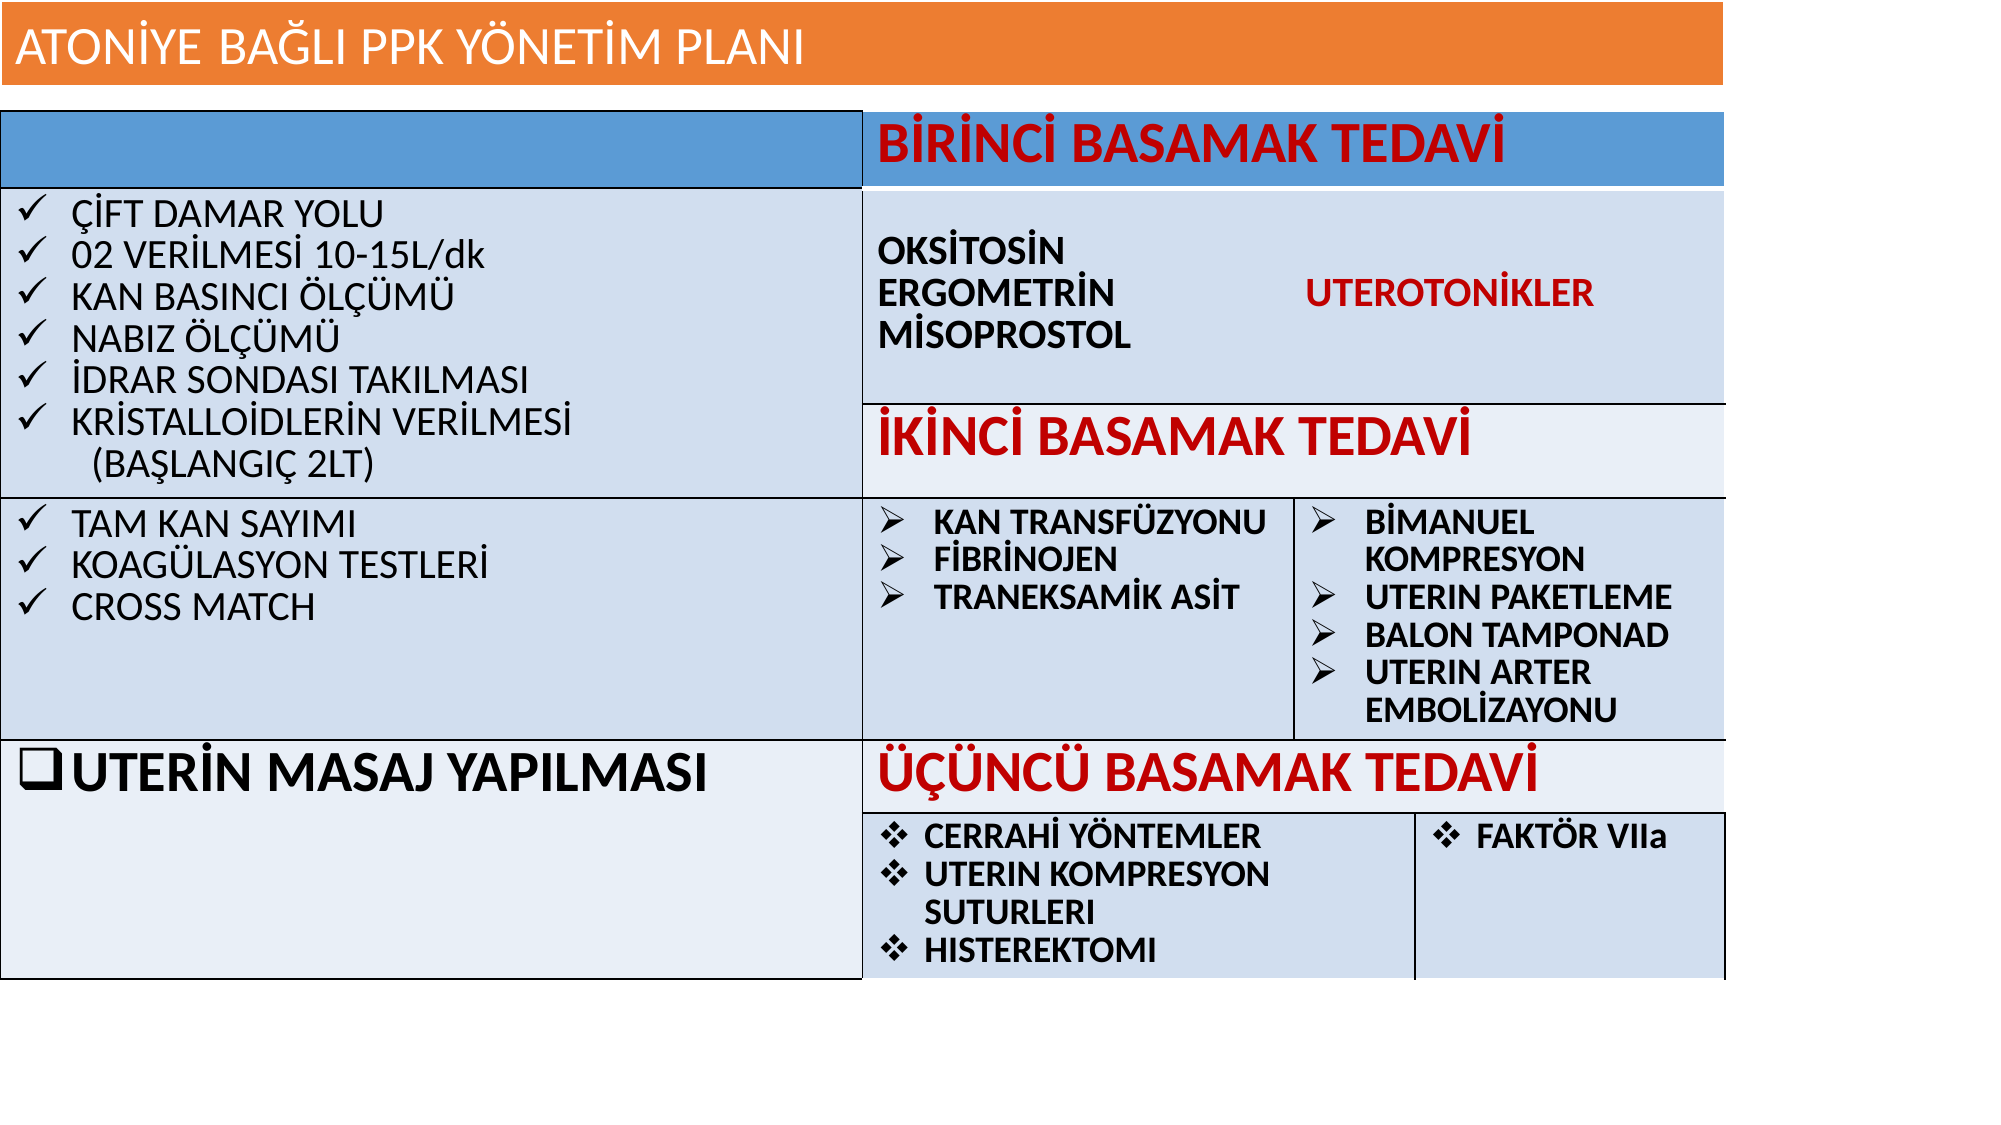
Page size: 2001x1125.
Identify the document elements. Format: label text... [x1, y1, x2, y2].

table_cell ÇİFT DAMAR YOLU 02 VERİLMESİ 10-15L/dk KAN BASINCI ÖLÇÜMÜ NABIZ ÖLÇÜMÜ İDRAR SONDASI TAKILMASI KRİSTALLOİDLERİN VERİLMESİ (BAŞLANGIÇ 2LT) [1, 189, 862, 497]
title ATONİYE BAĞLI PPK YÖNETİM PLANI [0, 0, 1727, 88]
table_cell CERRAHİ YÖNTEMLER UTERIN KOMPRESYON SUTURLERI HISTEREKTOMI [863, 814, 1414, 978]
table_cell UTERİN MASAJ YAPILMASI [1, 741, 862, 978]
table_cell ÜÇÜNCÜ BASAMAK TEDAVİ [863, 741, 1724, 812]
table_cell İKİNCİ BASAMAK TEDAVİ [863, 405, 1724, 497]
table_cell FAKTÖR VIIa [1416, 814, 1724, 978]
table_cell BİMANUEL KOMPRESYON UTERIN PAKETLEME BALON TAMPONAD UTERIN ARTER EMBOLİZAYONU [1295, 499, 1724, 739]
table_cell KAN TRANSFÜZYONU FİBRİNOJEN TRANEKSAMİK ASİT [863, 499, 1293, 739]
table_cell TAM KAN SAYIMI KOAGÜLASYON TESTLERİ CROSS MATCH [1, 499, 862, 739]
table_header [1, 112, 862, 187]
table_header BİRİNCİ BASAMAK TEDAVİ [863, 112, 1724, 186]
table_cell OKSİTOSİN ERGOMETRİN UTEROTONİKLER MİSOPROSTOL [863, 191, 1724, 403]
